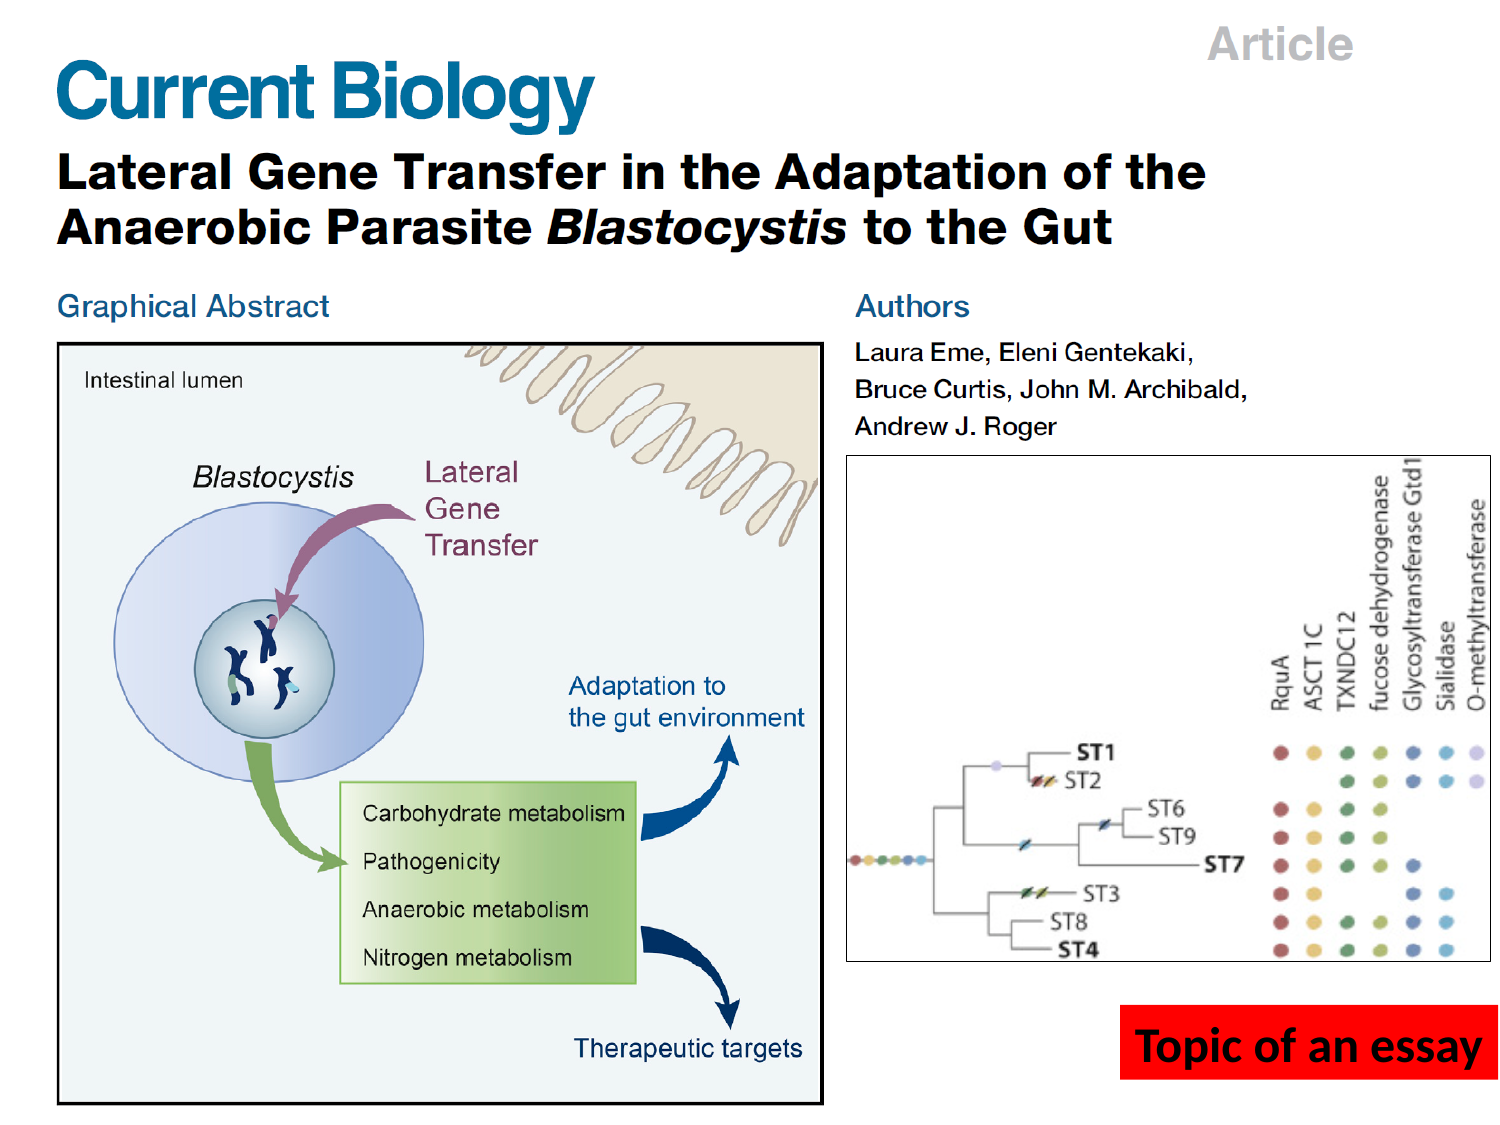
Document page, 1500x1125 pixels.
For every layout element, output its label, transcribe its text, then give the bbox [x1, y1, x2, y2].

text_box Topic of an essay [1451, 1004, 1499, 1080]
picture [1, 13, 1491, 1125]
